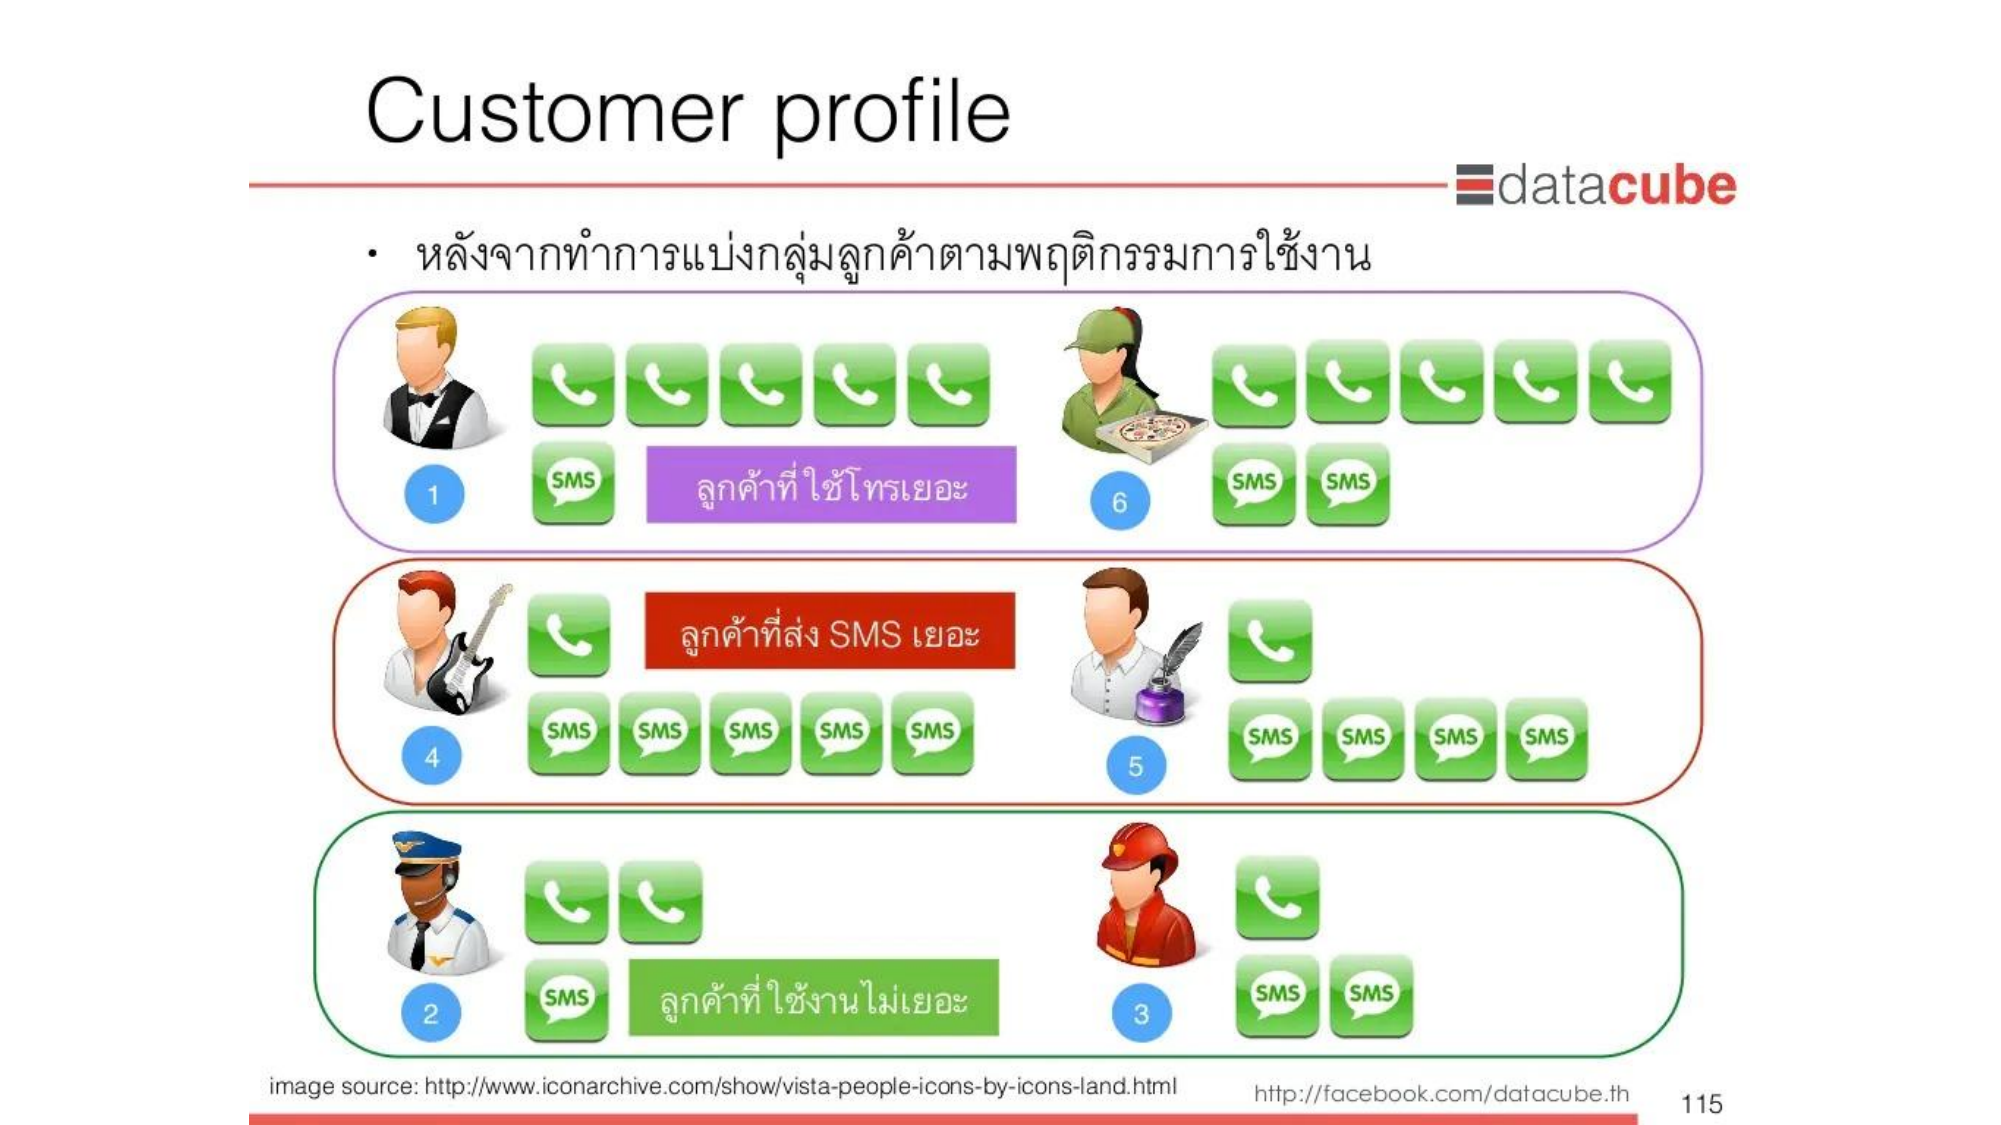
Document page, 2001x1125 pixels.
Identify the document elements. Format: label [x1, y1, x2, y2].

picture [249, 0, 1750, 1125]
